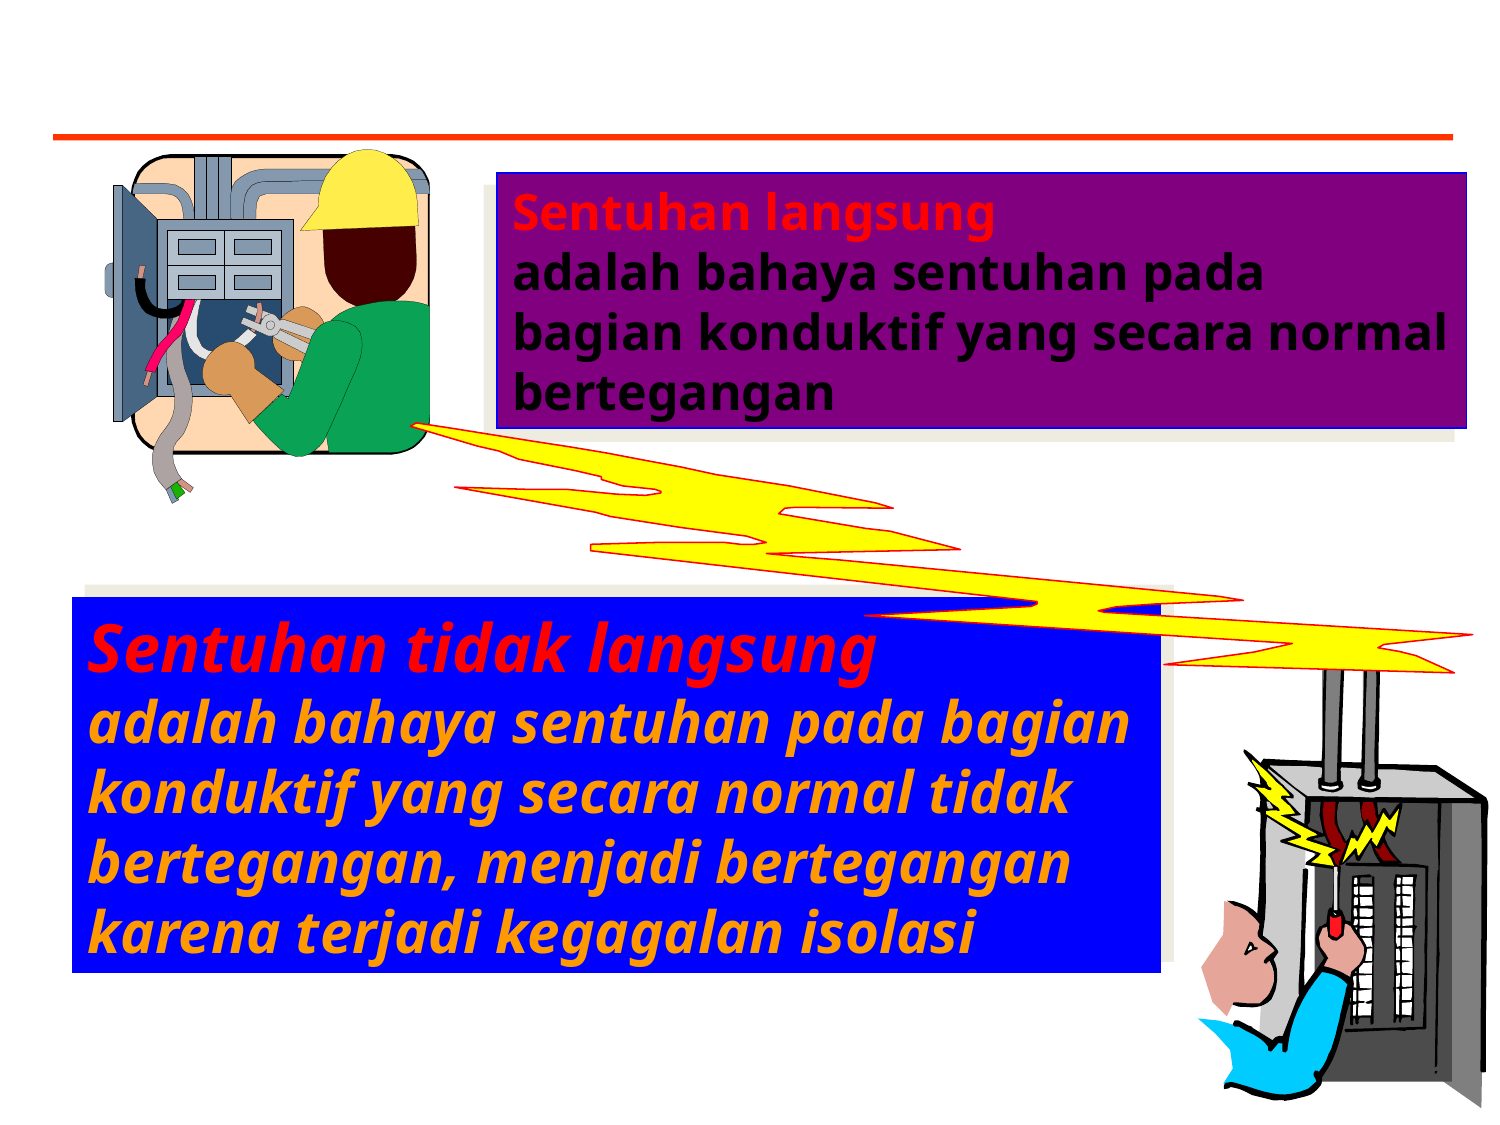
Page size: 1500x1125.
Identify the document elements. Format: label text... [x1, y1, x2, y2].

picture [104, 147, 431, 504]
text_box [434, 425, 1414, 637]
text_box Sentuhan langsung adalah bahaya sentuhan pada bagian konduktif yang secara normal bertegangan [497, 172, 1467, 428]
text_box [1197, 633, 1489, 1109]
text_box [1163, 660, 1192, 666]
text_box Sentuhan tidak langsung adalah bahaya sentuhan pada bagian konduktif yang secara normal tidak bertegangan, menjadi bertegangan karena terjadi kegagalan isolasi [72, 597, 1161, 973]
